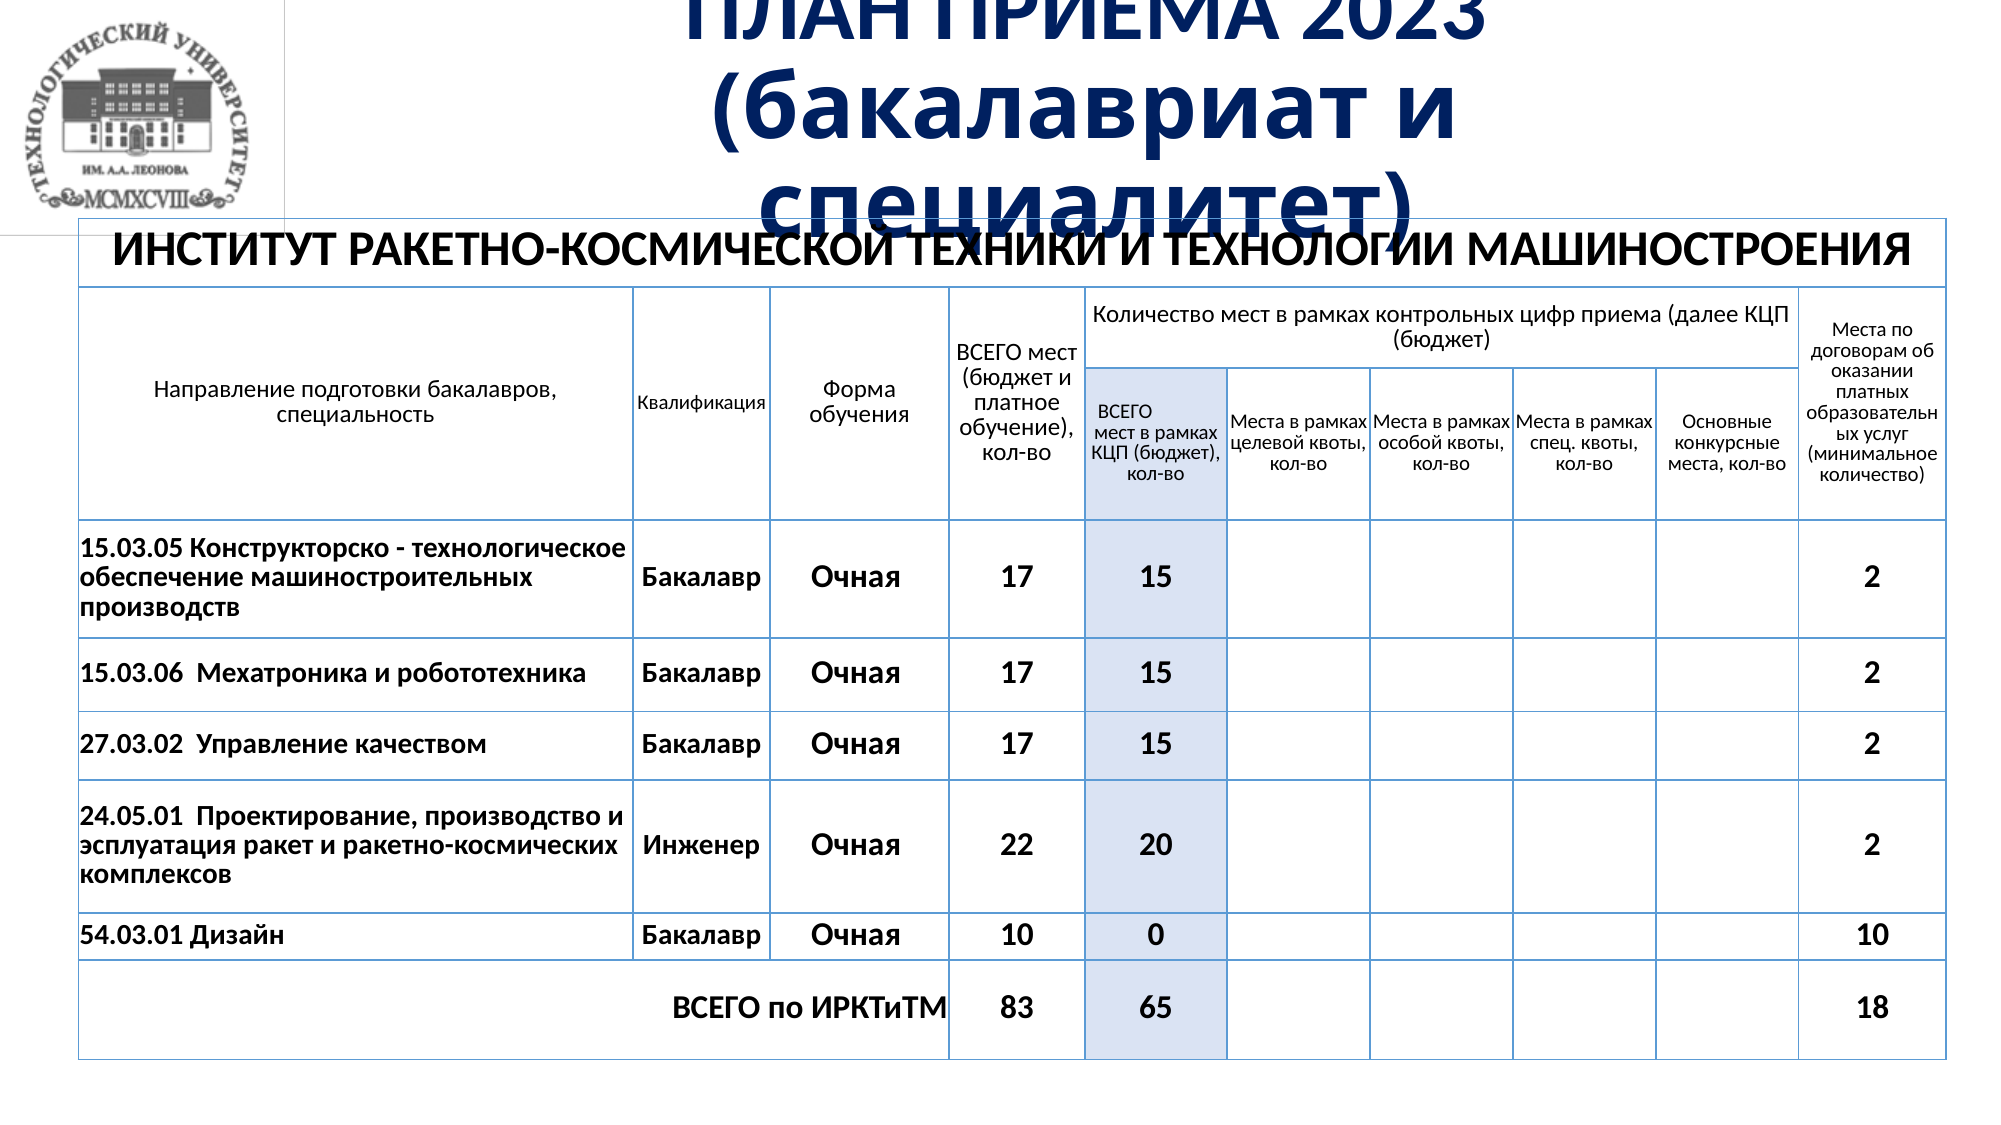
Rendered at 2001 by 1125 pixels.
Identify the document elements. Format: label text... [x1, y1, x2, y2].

table_cell Места в рамках целевой квоты, кол-во [1228, 369, 1369, 519]
table_header ИНСТИТУТ РАКЕТНО-КОСМИЧЕСКОЙ ТЕХНИКИ И ТЕХНОЛОГИИ МАШИНОСТРОЕНИЯ [79, 219, 1945, 286]
table_cell ВСЕГО мест в рамках КЦП (бюджет), кол-во [1086, 369, 1226, 519]
table_cell Бакалавр [634, 712, 769, 779]
table_cell Места в рамках особой квоты, кол-во [1371, 369, 1512, 519]
table_cell [1514, 781, 1655, 912]
table_cell [1514, 712, 1655, 779]
table_cell [1514, 639, 1655, 711]
table_cell 2 [1799, 781, 1945, 912]
table_cell 22 [950, 781, 1084, 912]
table_cell [1228, 961, 1369, 1059]
table_cell Направление подготовки бакалавров, специальность [79, 288, 632, 519]
table_cell [1228, 521, 1369, 637]
table_cell 15 [1086, 639, 1226, 711]
table_cell 10 [1799, 914, 1945, 959]
table_cell [1657, 961, 1798, 1059]
table_cell 54.03.01 Дизайн [79, 914, 632, 959]
table_cell 24.05.01 Проектирование, производство и эсплуатация ракет и ракетно-космических комплексов [79, 781, 632, 912]
table_cell Очная [771, 521, 948, 637]
table_cell 15.03.05 Конструкторско - технологическое обеспечение машиностроительных производств [79, 521, 632, 637]
table_cell 18 [1799, 961, 1945, 1059]
table_cell [1228, 781, 1369, 912]
table_cell [1371, 521, 1512, 637]
table_cell Места по договорам об оказании платных образовательных услуг (минимальное количество) [1799, 288, 1945, 519]
table_cell 15 [1086, 521, 1226, 637]
table_cell [1514, 914, 1655, 959]
table_cell Места в рамках спец. квоты, кол-во [1514, 369, 1655, 519]
table_cell Инженер [634, 781, 769, 912]
table_cell ВСЕГО мест (бюджет и платное обучение), кол-во [950, 288, 1084, 519]
table_cell 2 [1799, 712, 1945, 779]
table_cell 2 [1799, 521, 1945, 637]
table_cell [1514, 521, 1655, 637]
table_cell 27.03.02 Управление качеством [79, 712, 632, 779]
table_cell [1657, 521, 1798, 637]
table_cell 20 [1086, 781, 1226, 912]
table_cell 10 [950, 914, 1084, 959]
table_cell 0 [1086, 914, 1226, 959]
table_cell [1657, 639, 1798, 711]
table_cell [1371, 914, 1512, 959]
table_cell Очная [771, 639, 948, 711]
table_cell Очная [771, 781, 948, 912]
table_cell Очная [771, 712, 948, 779]
table_cell [1657, 781, 1798, 912]
title план приема 2023 (бакалавриат и специалитет) [360, 0, 1812, 218]
table_cell [1228, 639, 1369, 711]
table_cell [1371, 639, 1512, 711]
table_cell Квалификация [634, 288, 769, 519]
table_cell [1228, 712, 1369, 779]
table_cell 2 [1799, 639, 1945, 711]
table_cell 15.03.06 Мехатроника и робототехника [79, 639, 632, 711]
table_cell Бакалавр [634, 914, 769, 959]
table_cell [1657, 914, 1798, 959]
table_cell [1228, 914, 1369, 959]
table_cell [1371, 712, 1512, 779]
table_cell 17 [950, 521, 1084, 637]
table_cell [1371, 961, 1512, 1059]
table_cell Бакалавр [634, 639, 769, 711]
table_cell [1514, 961, 1655, 1059]
table_cell 15 [1086, 712, 1226, 779]
table_cell 65 [1086, 961, 1226, 1059]
table_cell Основные конкурсные места, кол-во [1657, 369, 1798, 519]
table_cell 17 [950, 639, 1084, 711]
table_cell [1657, 712, 1798, 779]
table_cell Очная [771, 914, 948, 959]
table_cell Бакалавр [634, 521, 769, 637]
table_cell [1371, 781, 1512, 912]
table_cell 83 [950, 961, 1084, 1059]
table_cell Форма обучения [771, 288, 948, 519]
table_cell Количество мест в рамках контрольных цифр приема (далее КЦП (бюджет) [1086, 288, 1798, 367]
picture [0, 0, 286, 237]
table_cell 17 [950, 712, 1084, 779]
table_cell ВСЕГО по ИРКТиТМ [79, 961, 948, 1059]
